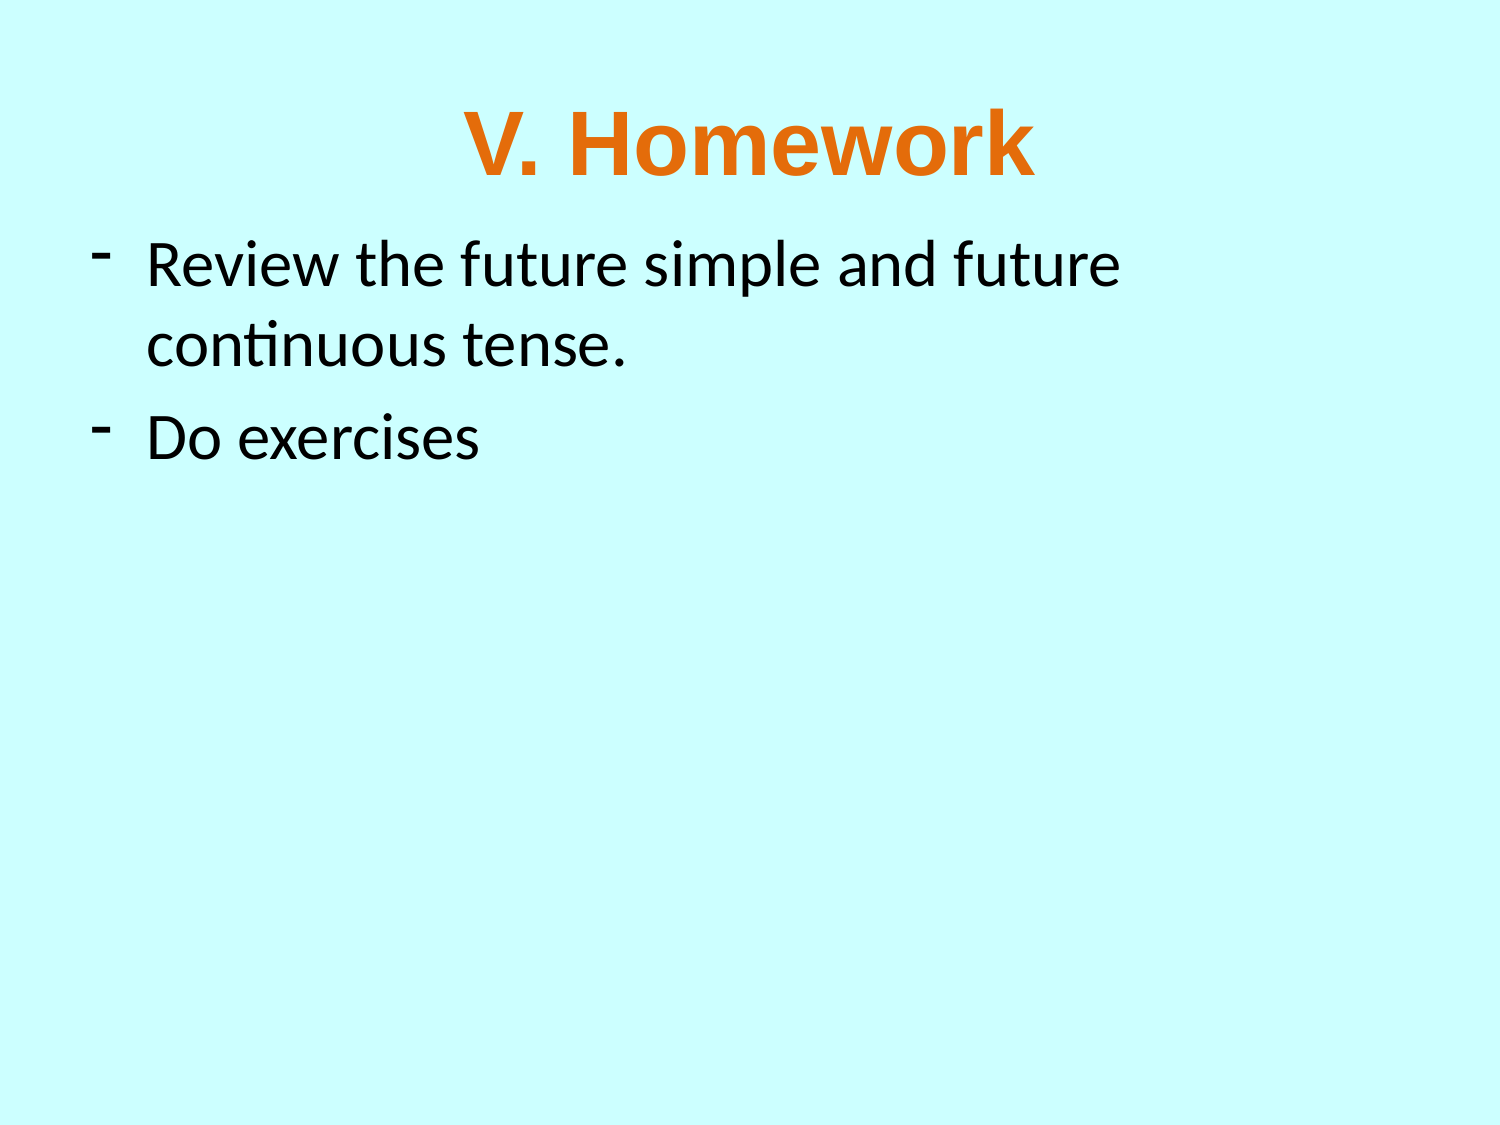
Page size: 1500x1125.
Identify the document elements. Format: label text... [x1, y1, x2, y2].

list Review the future simple and future continuous tense. Do exercises [75, 212, 1425, 955]
title V. Homework [75, 45, 1425, 212]
